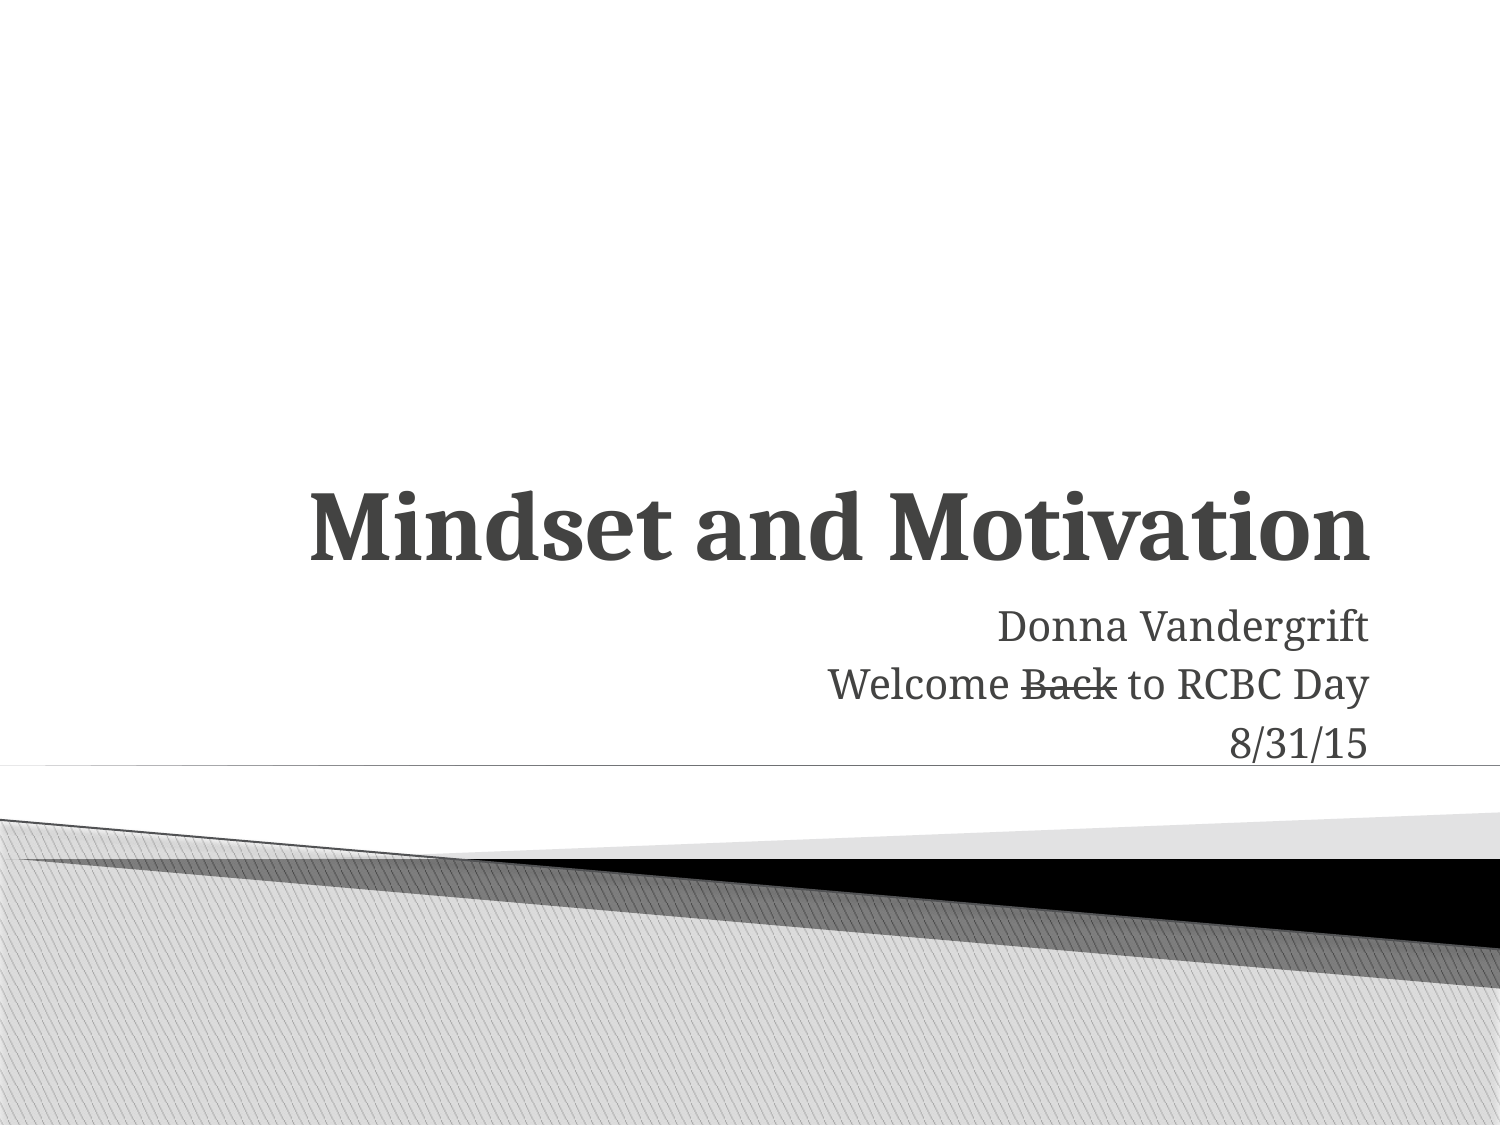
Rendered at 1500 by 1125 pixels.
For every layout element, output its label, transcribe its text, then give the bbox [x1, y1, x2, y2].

title Mindset and Motivation [112, 287, 1388, 588]
subtitle Donna Vandergrift Welcome Back to RCBC Day 8/31/15 [112, 592, 1388, 790]
picture [5, 859, 1500, 989]
